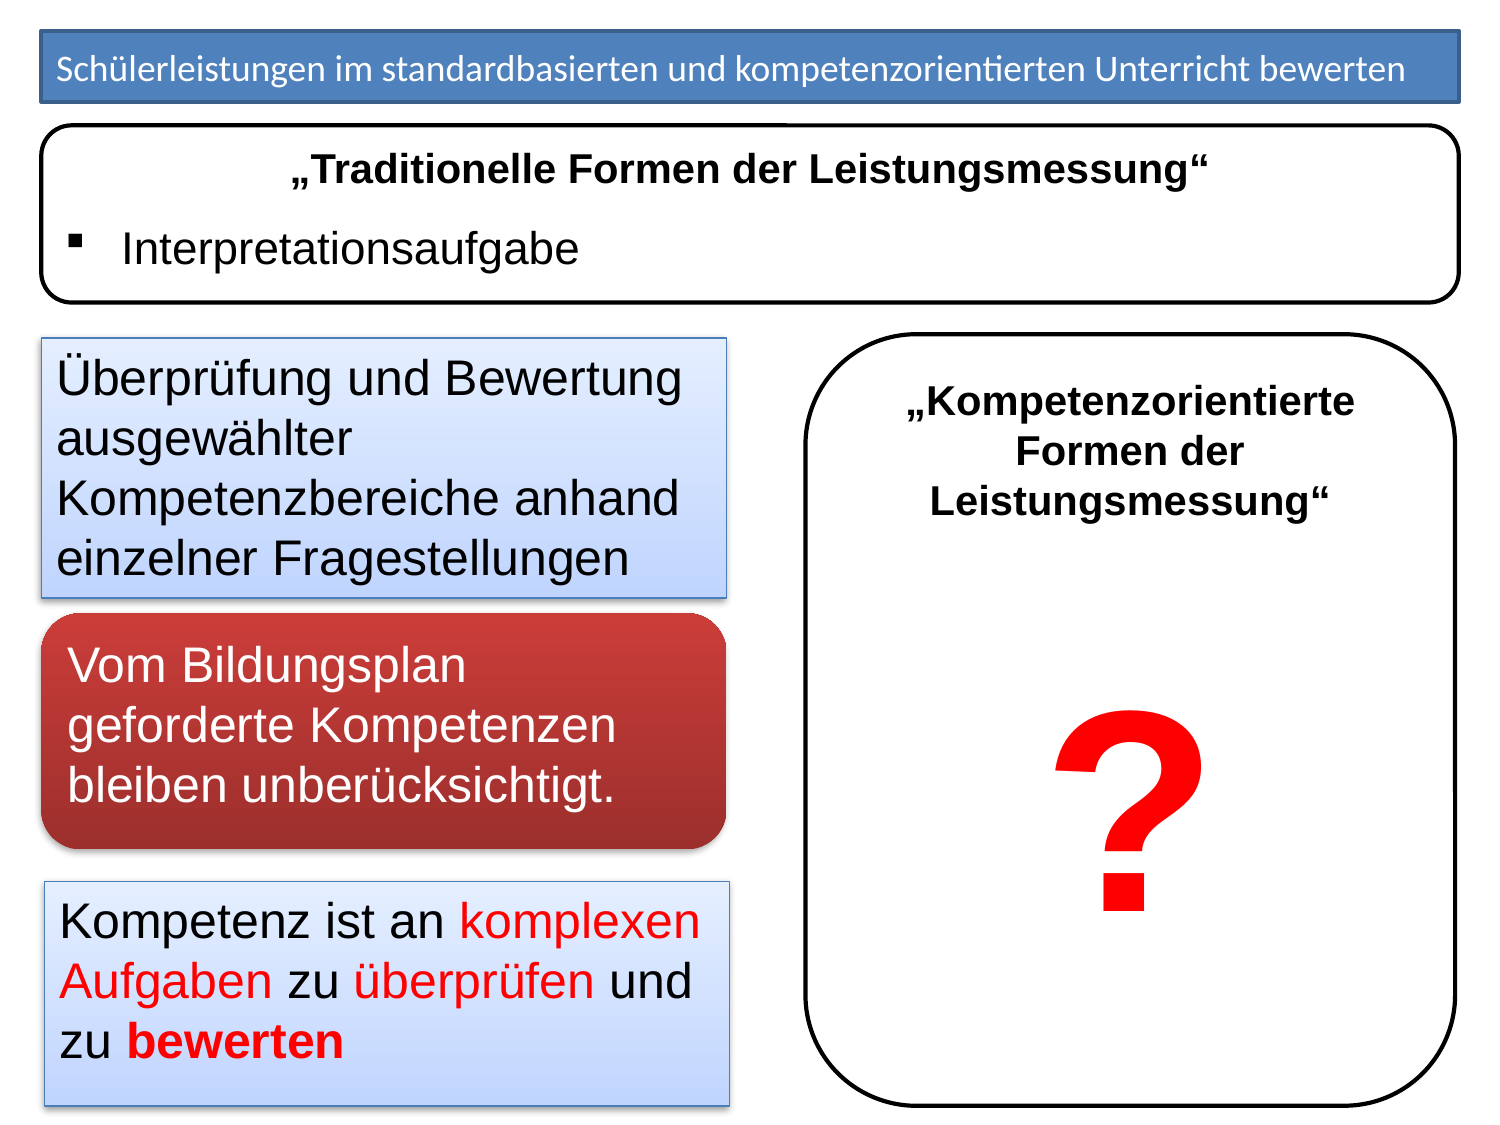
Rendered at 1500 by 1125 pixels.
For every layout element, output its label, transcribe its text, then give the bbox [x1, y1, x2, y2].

text_box „Traditionelle Formen der Leistungsmessung“ Interpretationsaufgabe [39, 123, 1461, 305]
text_box Überprüfung und Bewertung ausgewählter Kompetenzbereiche anhand einzelner Fragestellungen [41, 337, 727, 599]
text_box Vom Bildungsplan geforderte Kompetenzen bleiben unberücksichtigt. [41, 613, 727, 850]
text_box Schülerleistungen im standardbasierten und kompetenzorientierten Unterricht bewerten [39, 29, 1461, 104]
text_box „Kompetenzorientierte Formen der Leistungsmessung“ ? [803, 332, 1458, 1108]
text_box Kompetenz ist an komplexen Aufgaben zu überprüfen und zu bewerten [44, 881, 730, 1107]
